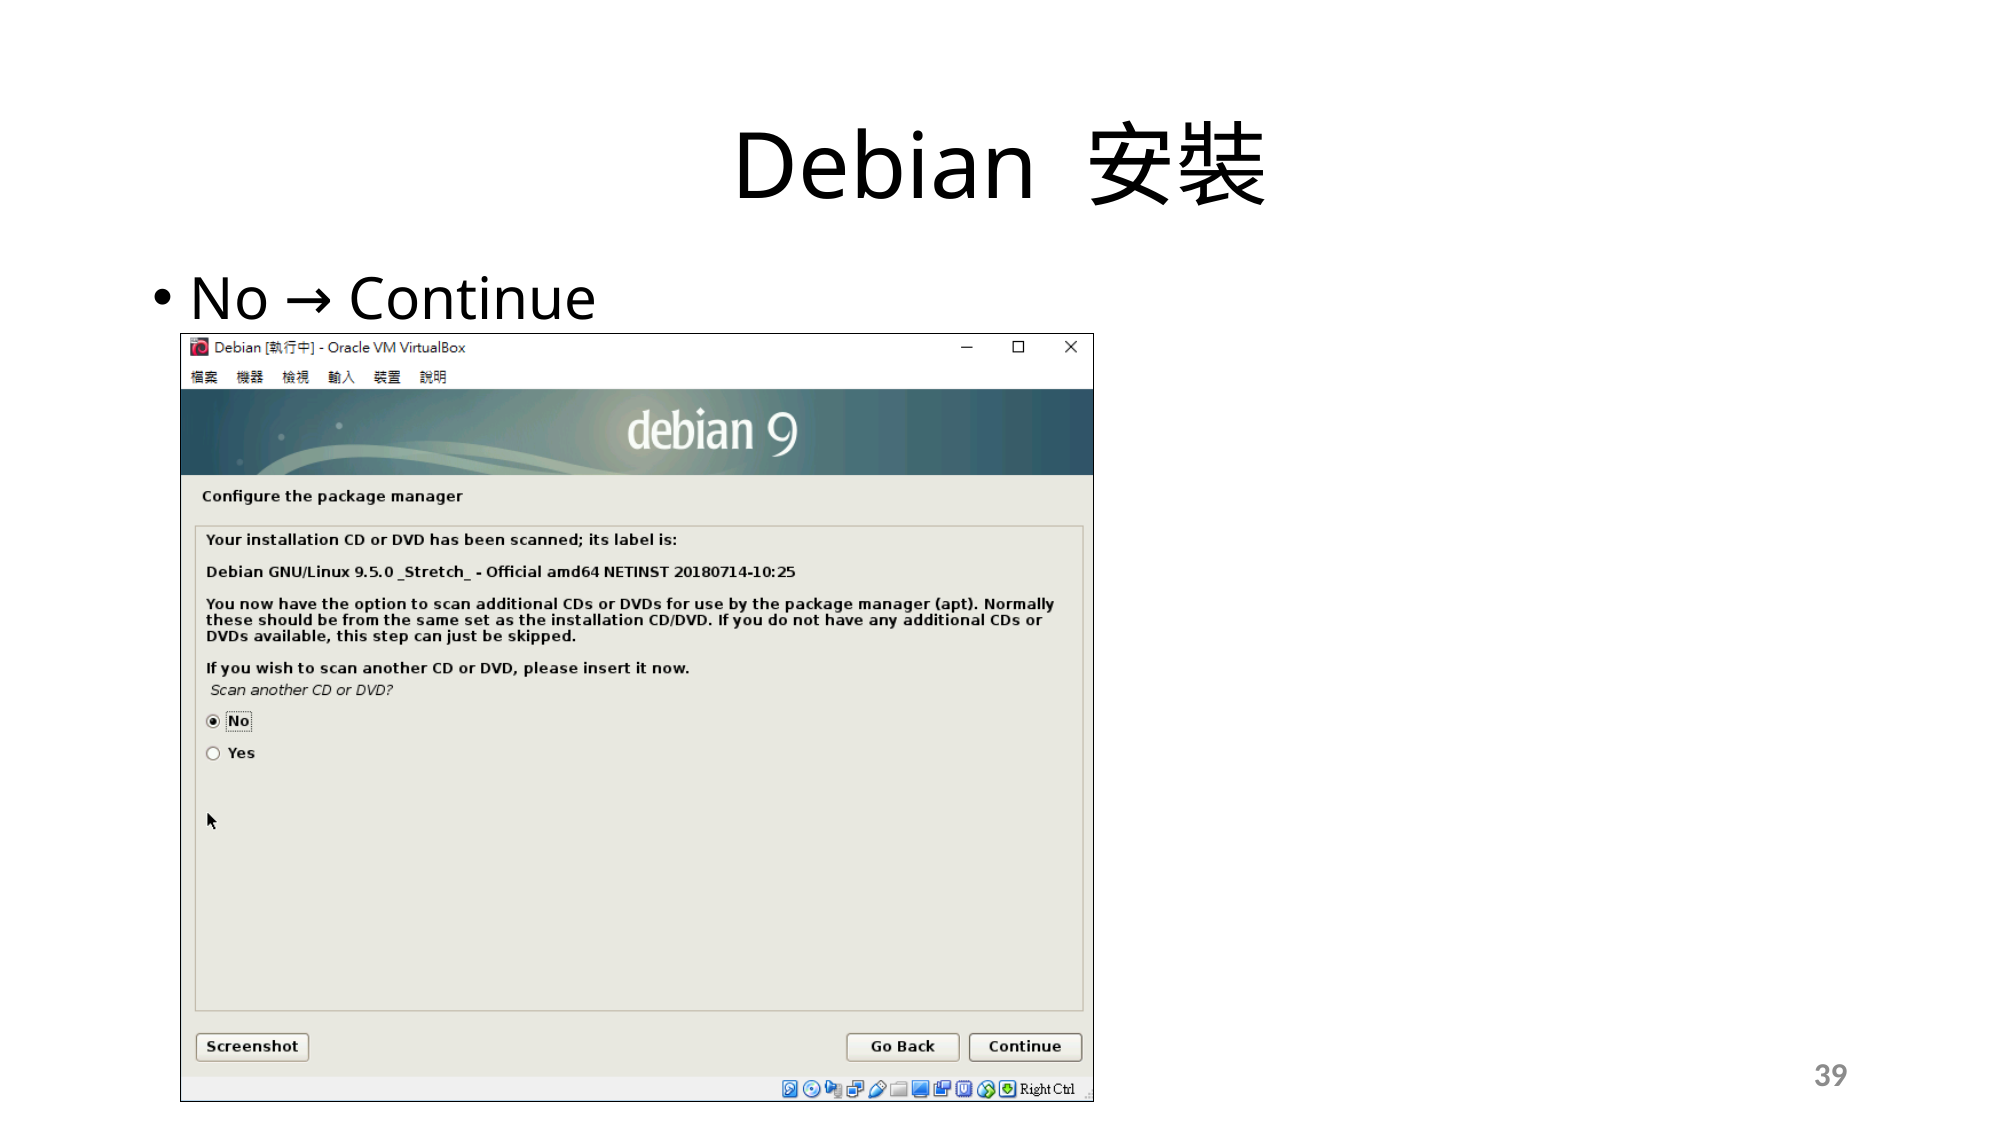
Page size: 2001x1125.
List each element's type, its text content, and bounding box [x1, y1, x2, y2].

slide_number 39 [1412, 1042, 1863, 1103]
list No → Continue [137, 261, 1863, 976]
title Debian 安裝 [137, 59, 1863, 261]
picture [179, 333, 1094, 1102]
